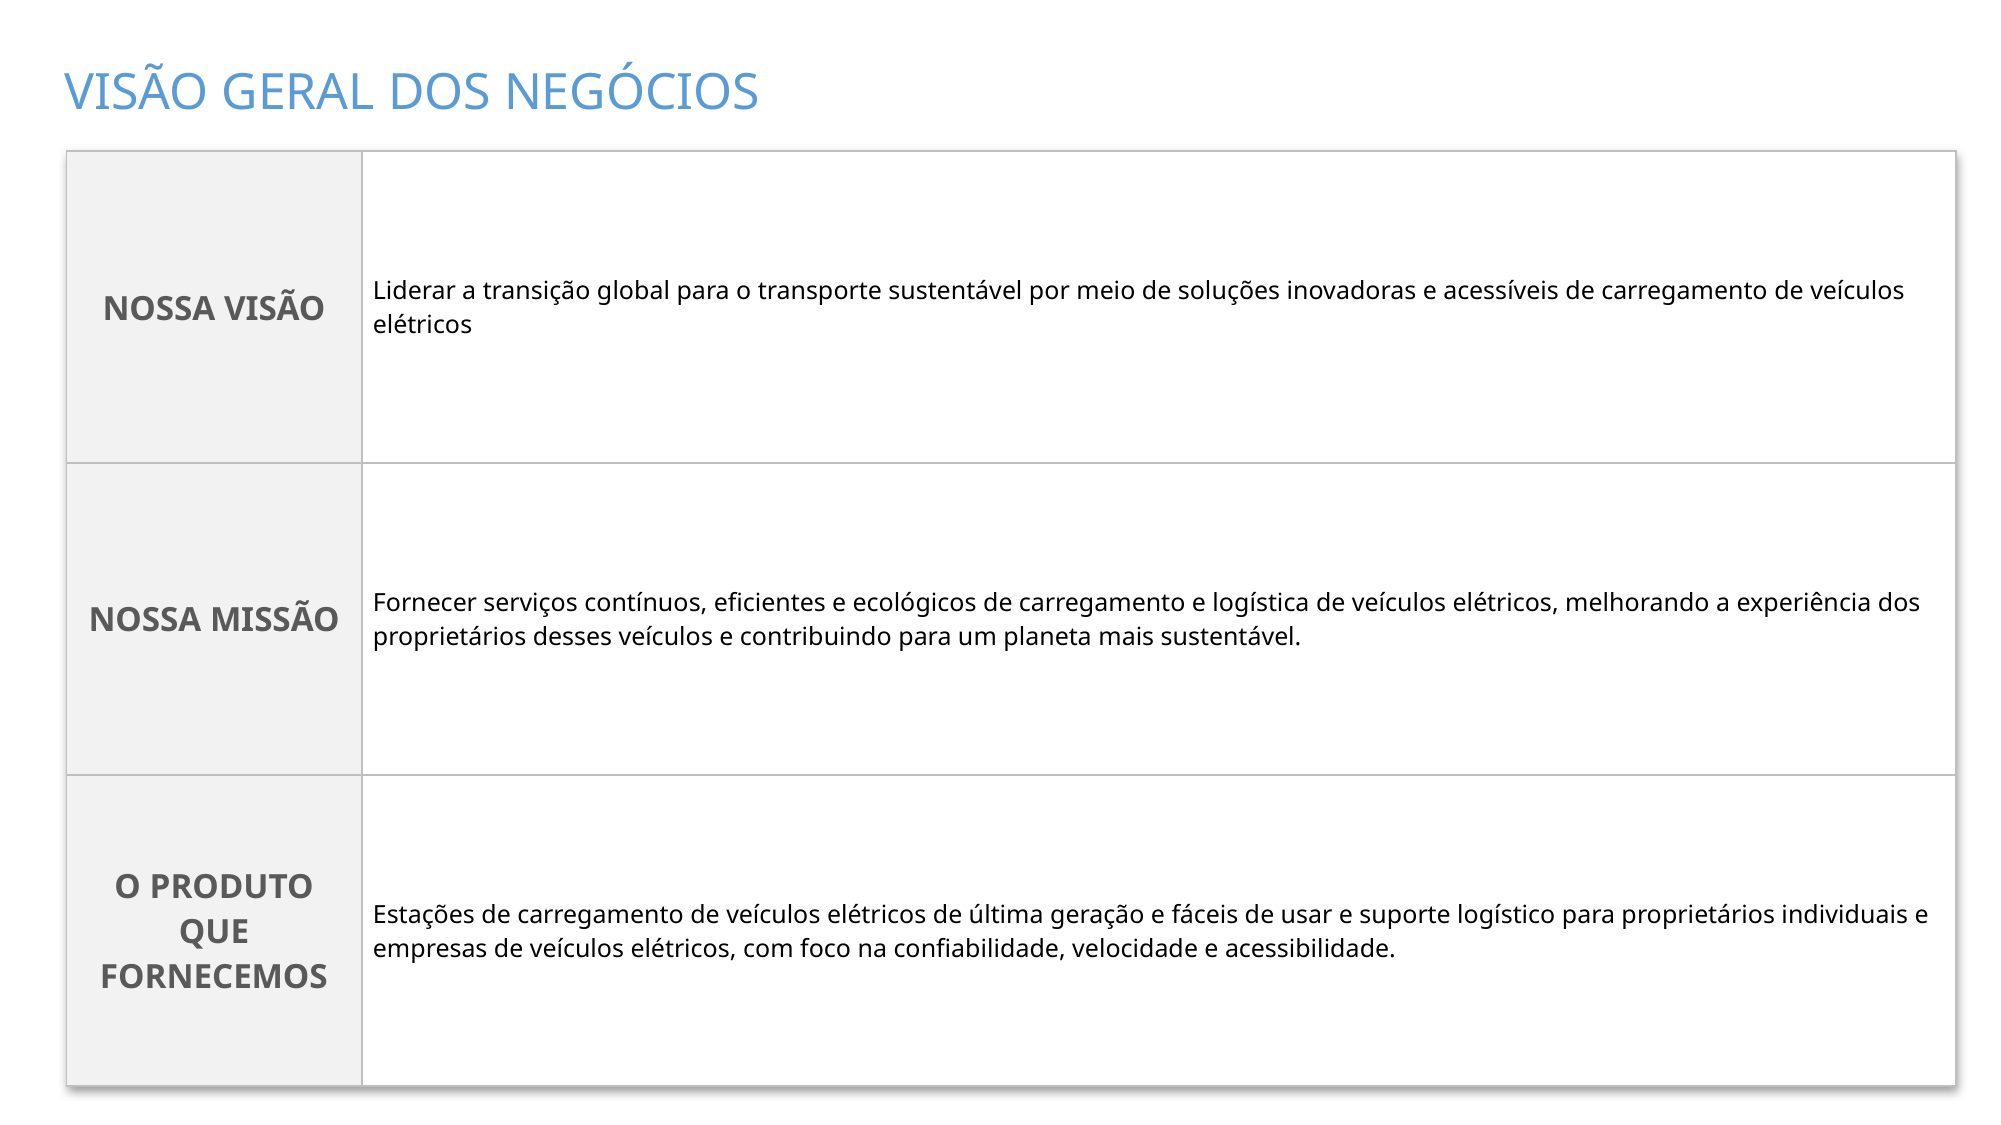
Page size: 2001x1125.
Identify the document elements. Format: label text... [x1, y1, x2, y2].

table_header Liderar a transição global para o transporte sustentável por meio de soluções inovadoras e acessíveis de carregamento de veículos elétricos [363, 152, 1955, 462]
text_box VISÃO GERAL DOS NEGÓCIOS [49, 51, 1261, 127]
table_cell O PRODUTO QUE FORNECEMOS [67, 776, 361, 1085]
table_cell NOSSA MISSÃO [67, 464, 361, 774]
table_cell Estações de carregamento de veículos elétricos de última geração e fáceis de usar e suporte logístico para proprietários individuais e empresas de veículos elétricos, com foco na confiabilidade, velocidade e acessibilidade. [363, 776, 1955, 1085]
table_cell Fornecer serviços contínuos, eficientes e ecológicos de carregamento e logística de veículos elétricos, melhorando a experiência dos proprietários desses veículos e contribuindo para um planeta mais sustentável. [363, 464, 1955, 774]
table_header NOSSA VISÃO [67, 152, 361, 462]
